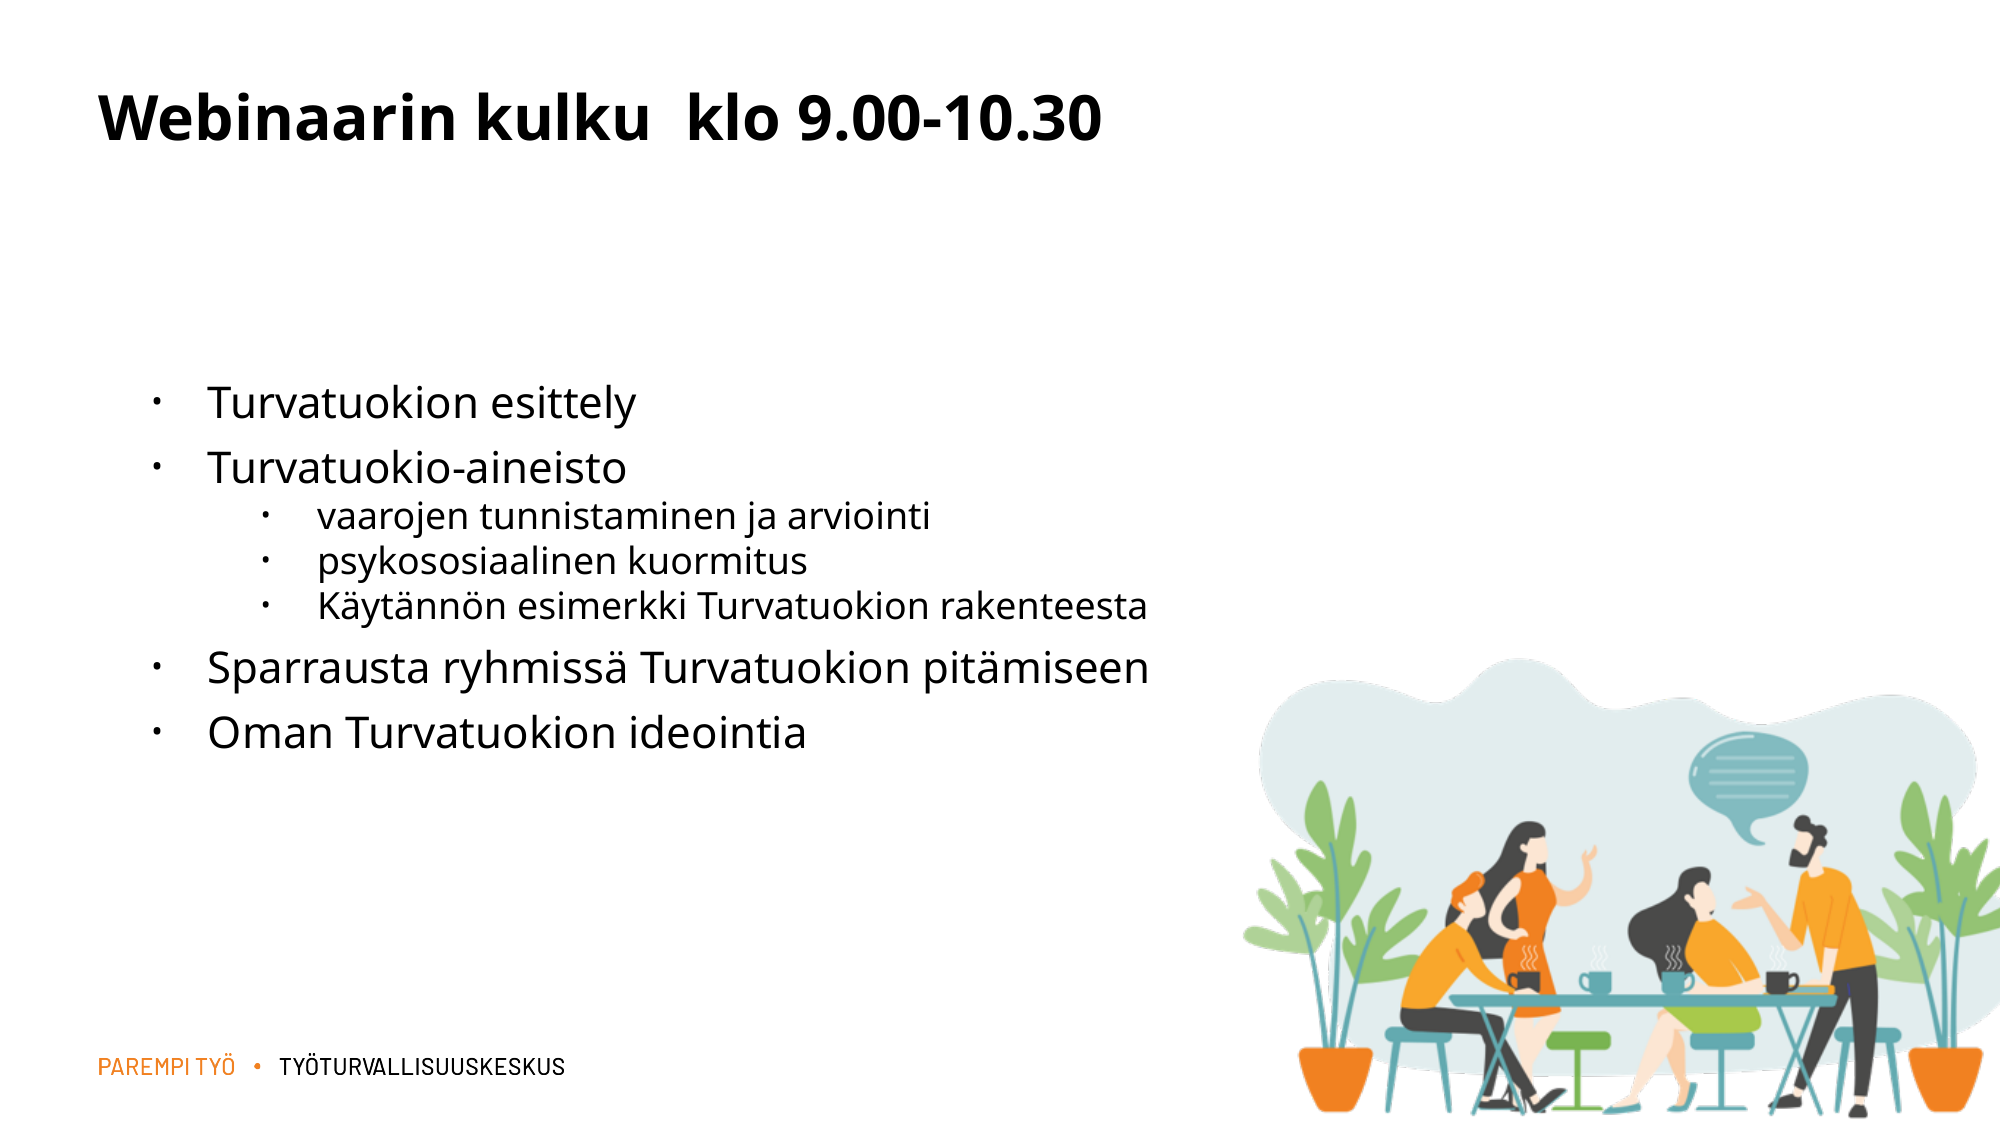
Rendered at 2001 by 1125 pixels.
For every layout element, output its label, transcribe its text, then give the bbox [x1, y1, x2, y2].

picture [99, 1053, 564, 1075]
list Turvatuokion esittely Turvatuokio-aineisto vaarojen tunnistaminen ja arviointi psykososiaalinen kuormitus Käytännön esimerkki Turvatuokion rakenteesta Sparrausta ryhmissä Turvatuokion pitämiseen Oman Turvatuokion ideointia [151, 309, 1723, 972]
title Webinaarin kulku klo 9.00-10.30 [98, 78, 1719, 230]
picture [1216, 600, 2000, 1125]
